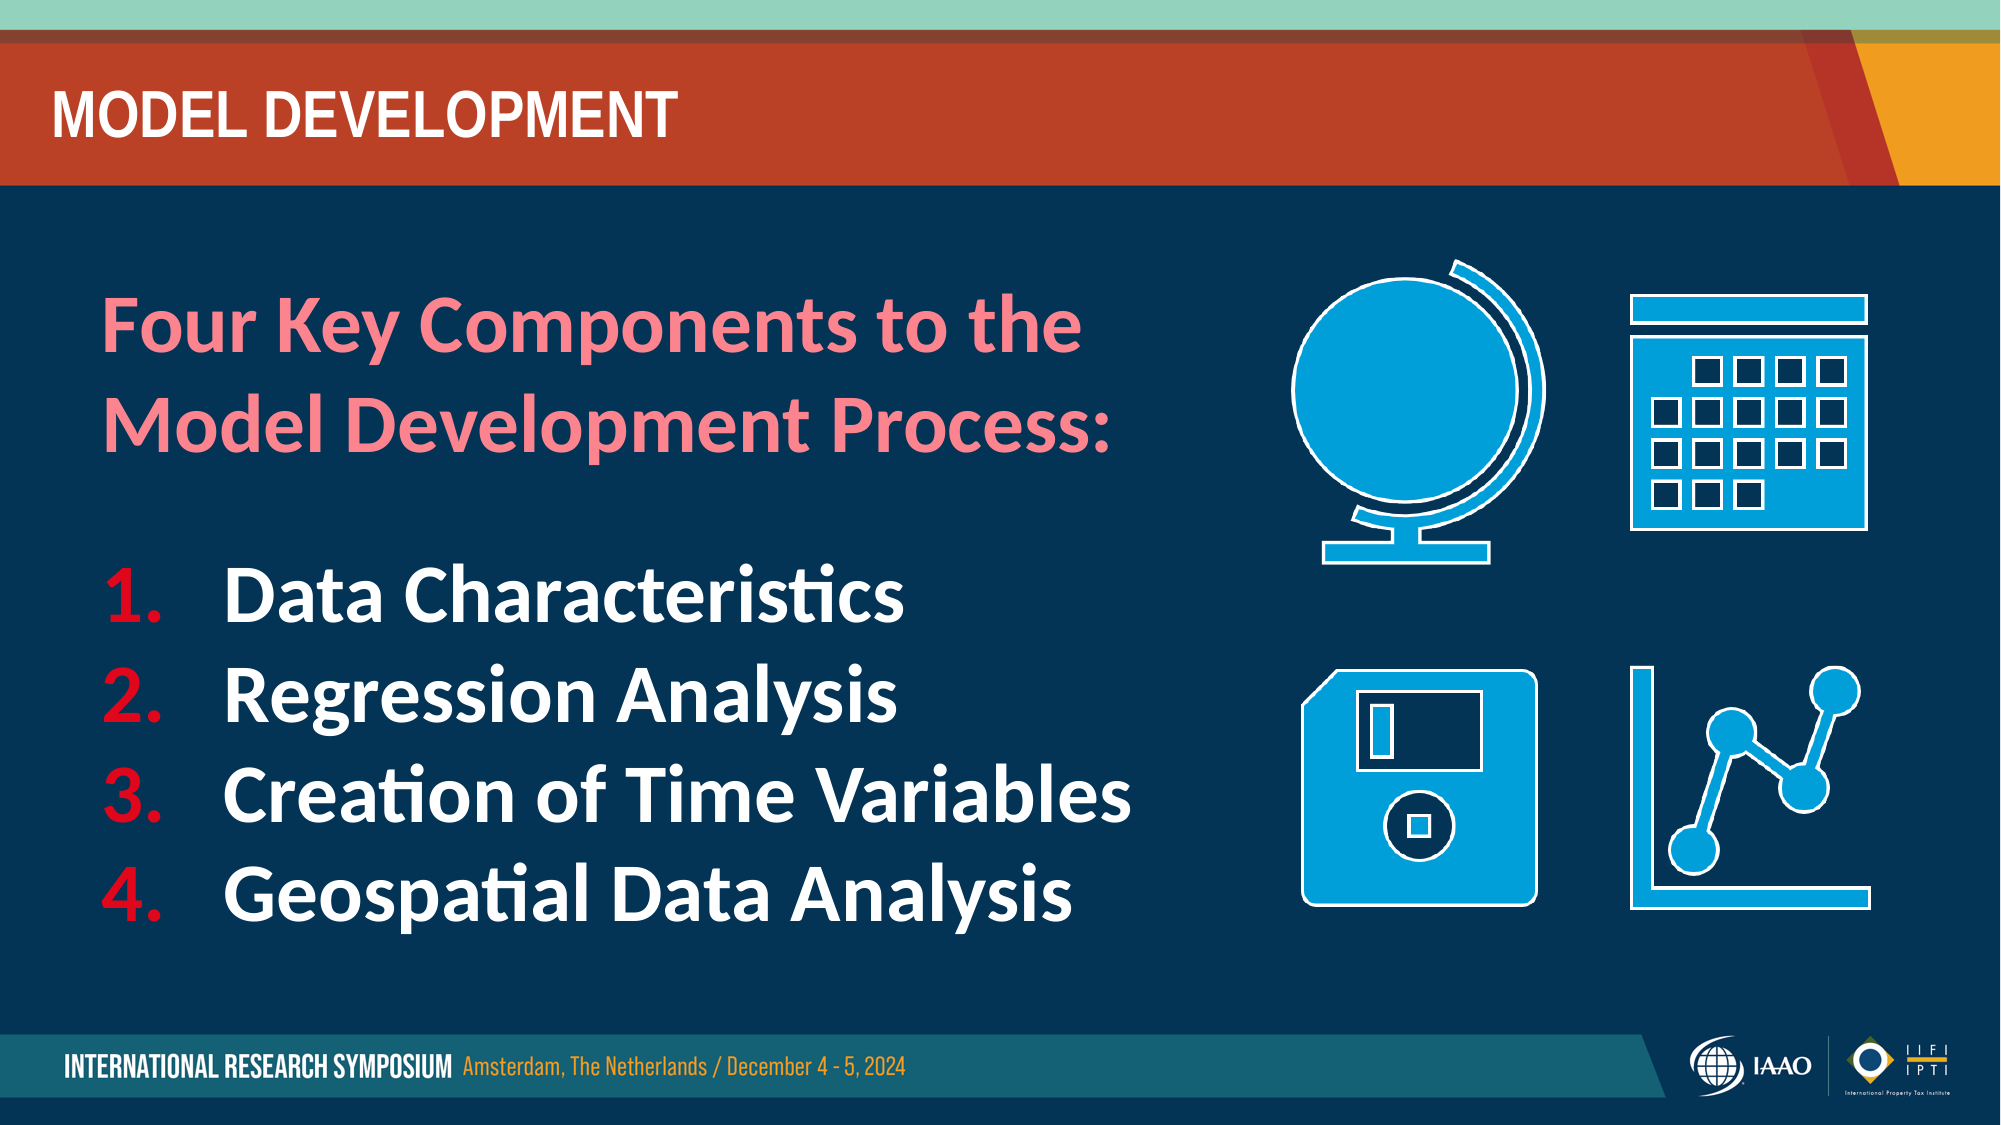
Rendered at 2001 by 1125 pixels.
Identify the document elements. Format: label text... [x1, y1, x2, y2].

text_box Four Key Components to the Model Development Process: Data Characteristics Regression Analysis Creation of Time Variables Geospatial Data Analysis [86, 261, 1268, 947]
picture [0, 0, 2001, 1125]
title MODEL DEVELOPMENT [36, 44, 1793, 186]
